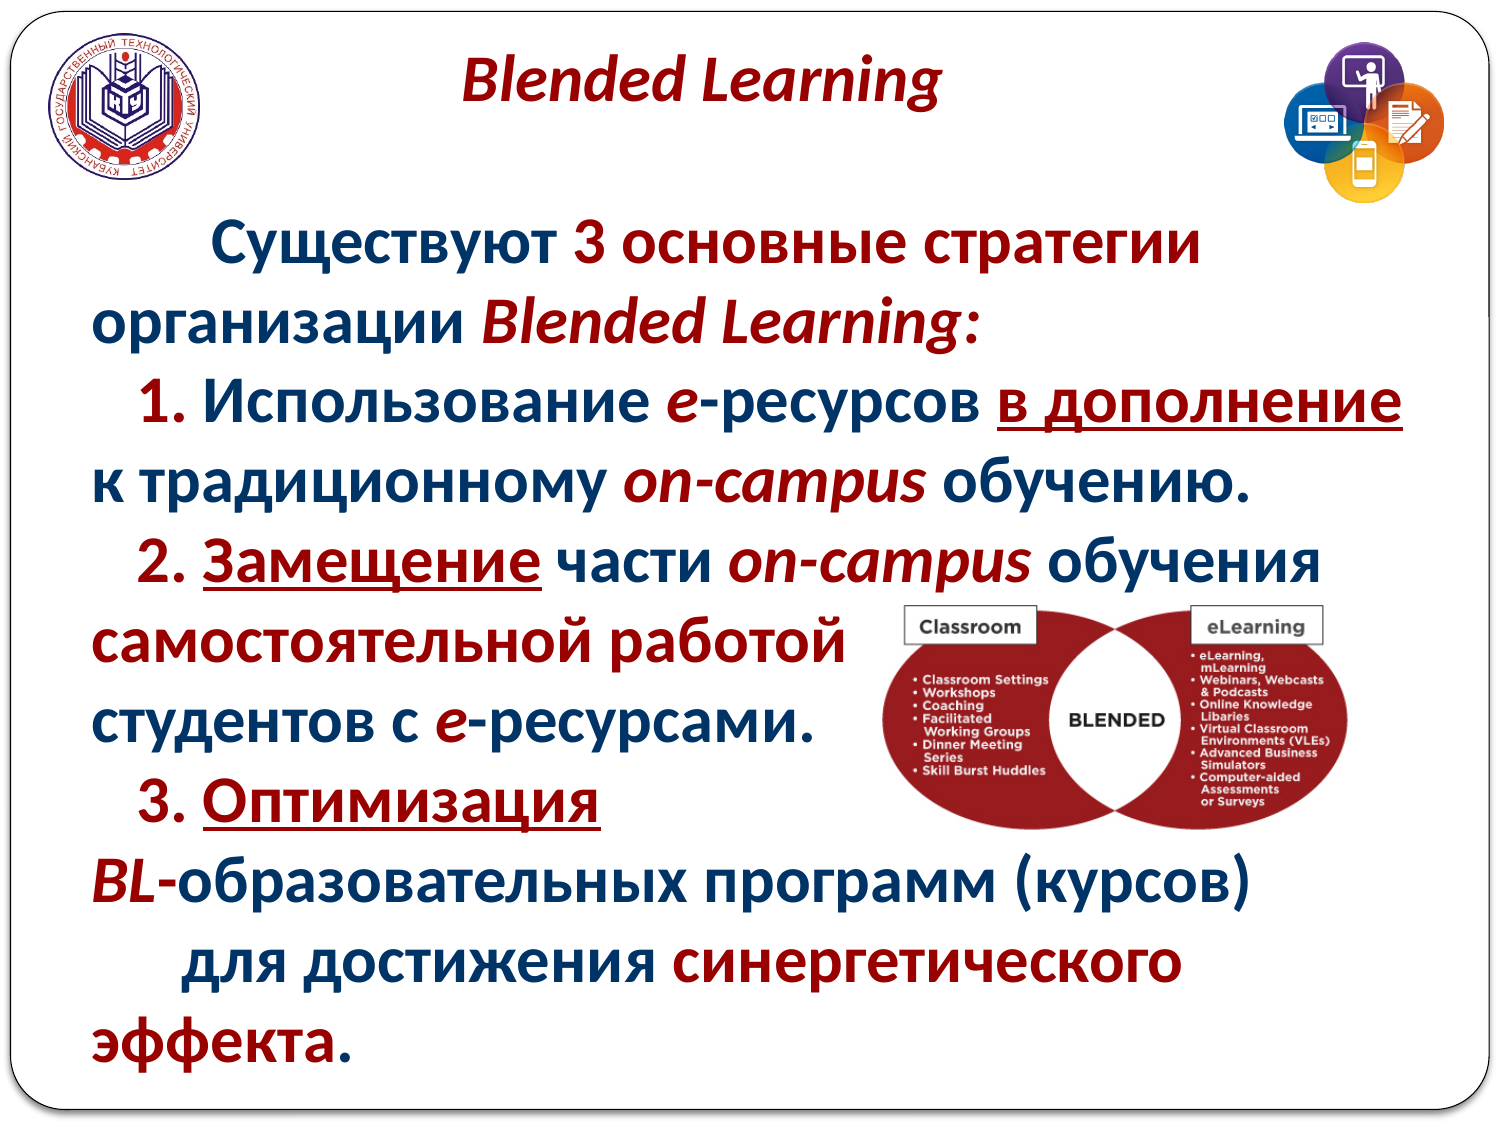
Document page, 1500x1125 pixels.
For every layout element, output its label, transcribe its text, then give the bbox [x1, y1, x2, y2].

picture [879, 602, 1353, 835]
picture [48, 32, 200, 180]
text_box Blended Learning Существуют 3 основные стратегии организации Blended Learning: 1. Использование e-ресурсов в дополнение к традиционному on-campus обучению. 2. Замещение части on-campus обучения самостоятельной работой студентов с е-ресурсами. 3. Оптимизация BL-образовательных программ (курсов) для достижения синергетического эффекта. [76, 19, 1439, 1084]
picture [1284, 42, 1445, 203]
